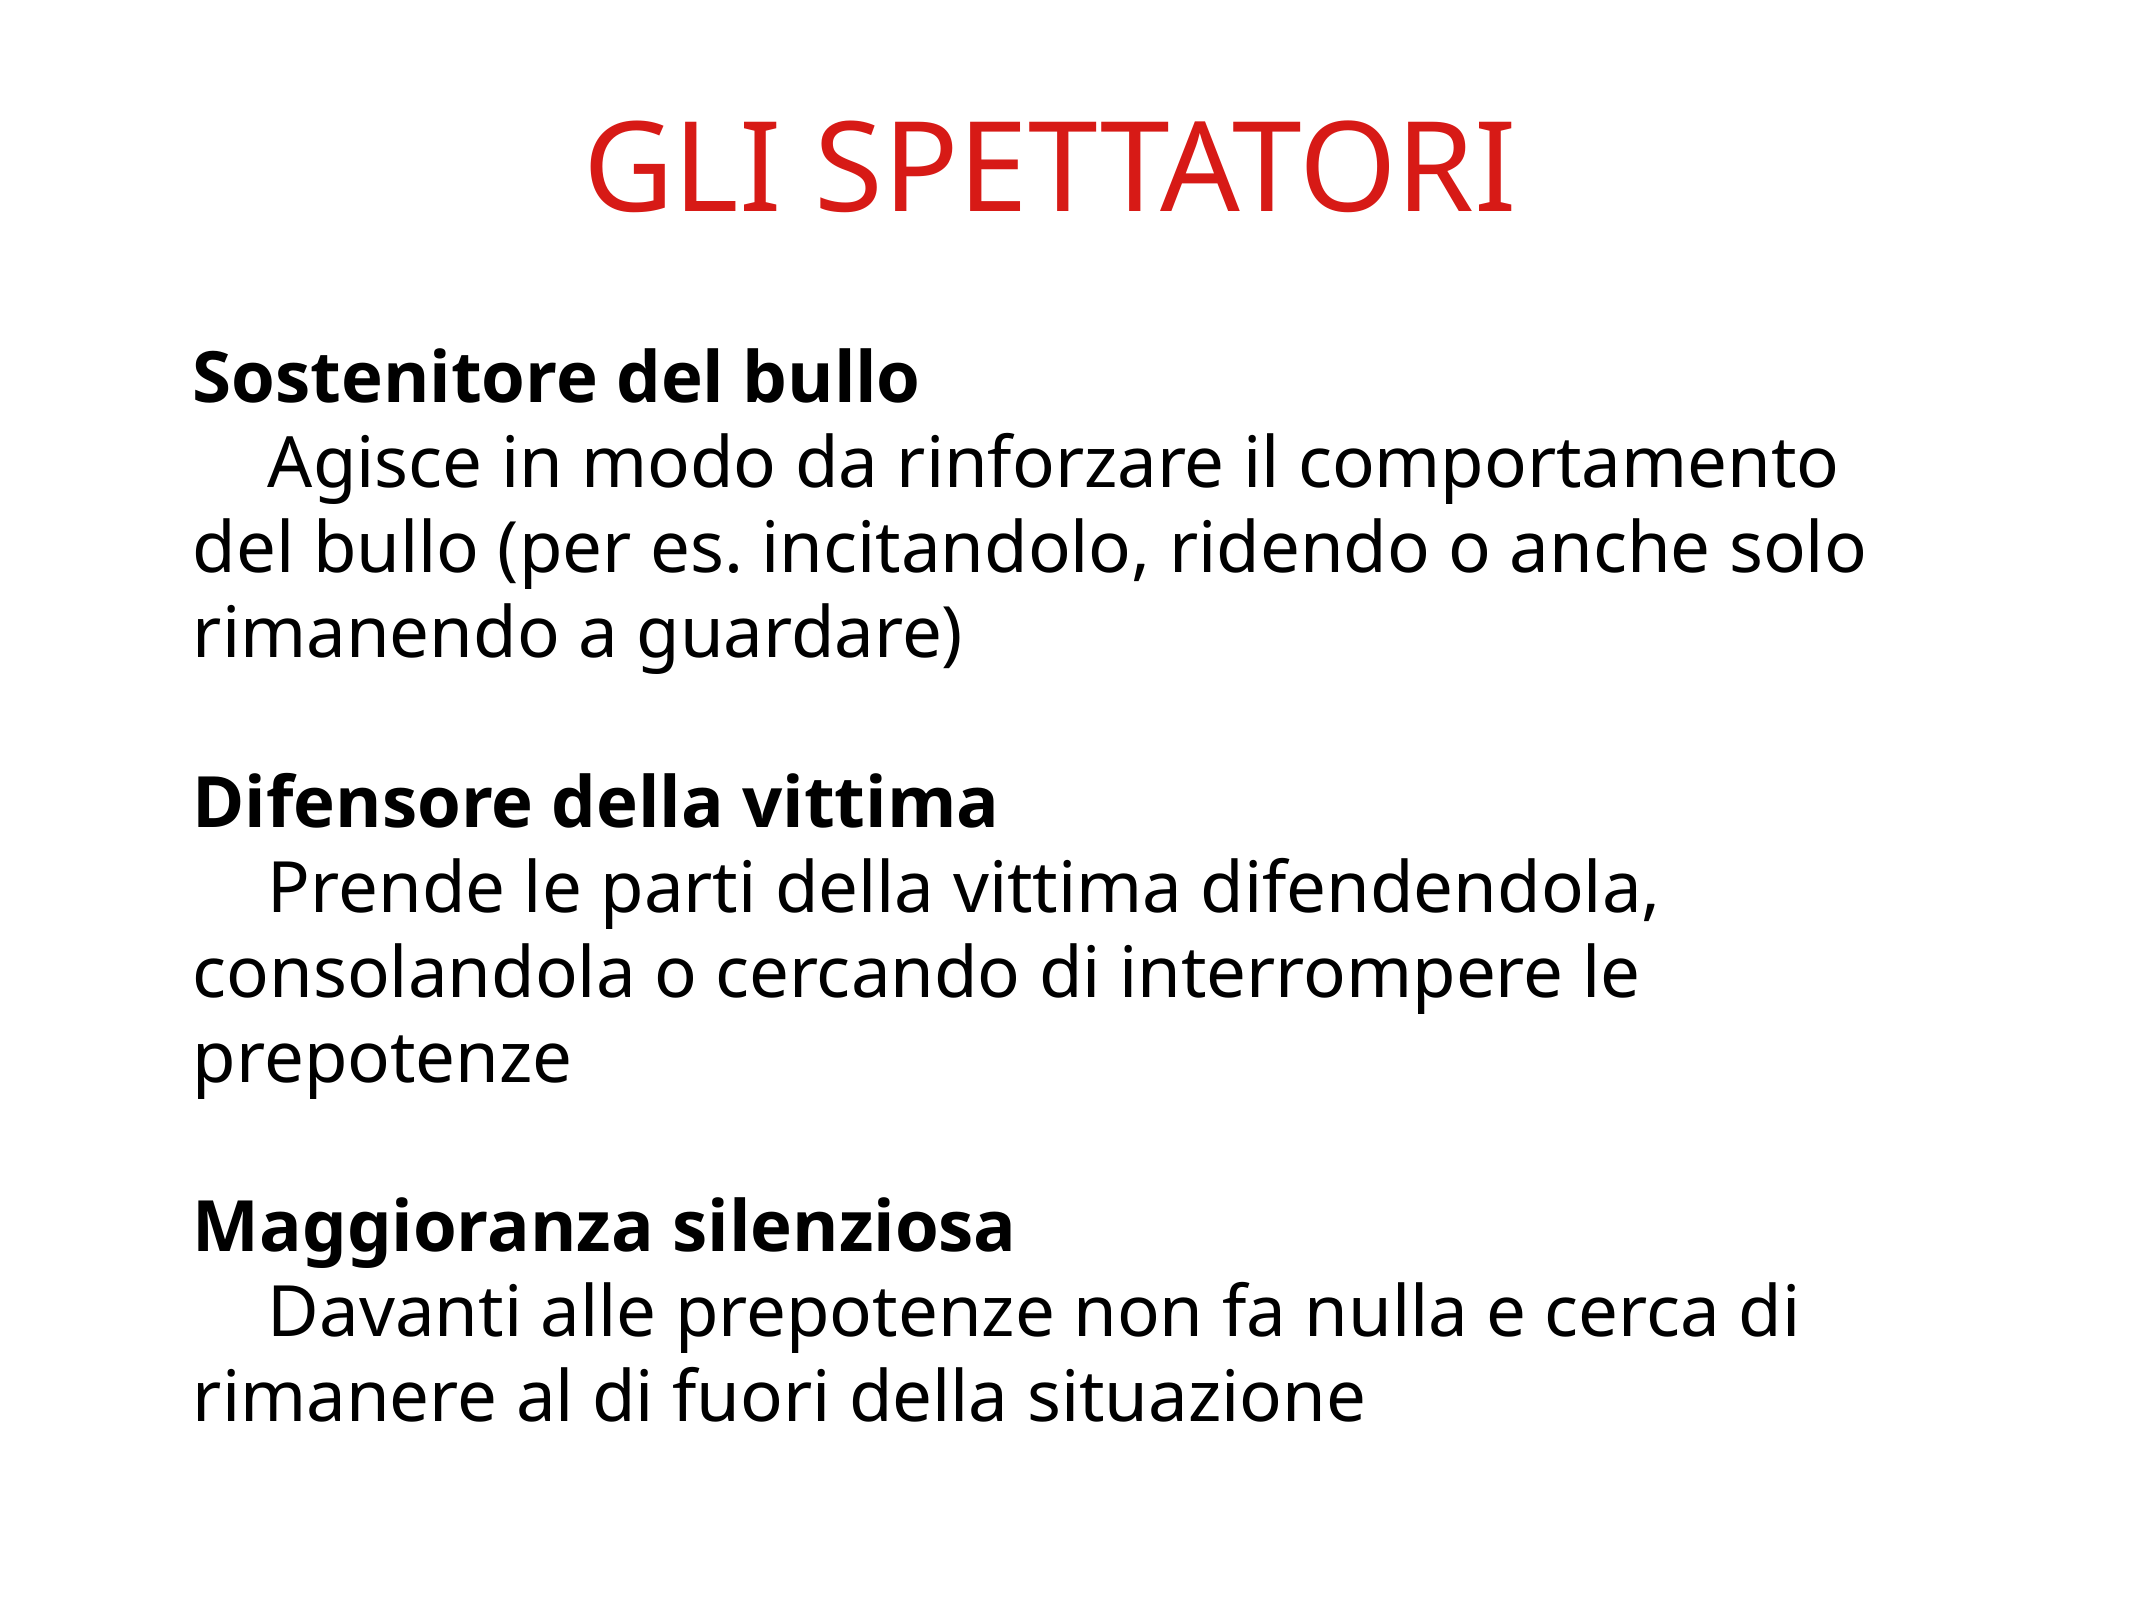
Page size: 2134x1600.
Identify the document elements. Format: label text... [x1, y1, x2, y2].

text_box Sostenitore del bullo Agisce in modo da rinforzare il comportamento del bullo (per es. incitandolo, ridendo o anche solo rimanendo a guardare) Difensore della vittima Prende le parti della vittima difendendola, consolandola o cercando di interrompere le prepotenze Maggioranza silenziosa Davanti alle prepotenze non fa nulla e cerca di rimanere al di fuori della situazione [185, 323, 1949, 1444]
text_box GLI SPETTATORI [574, 78, 1559, 245]
